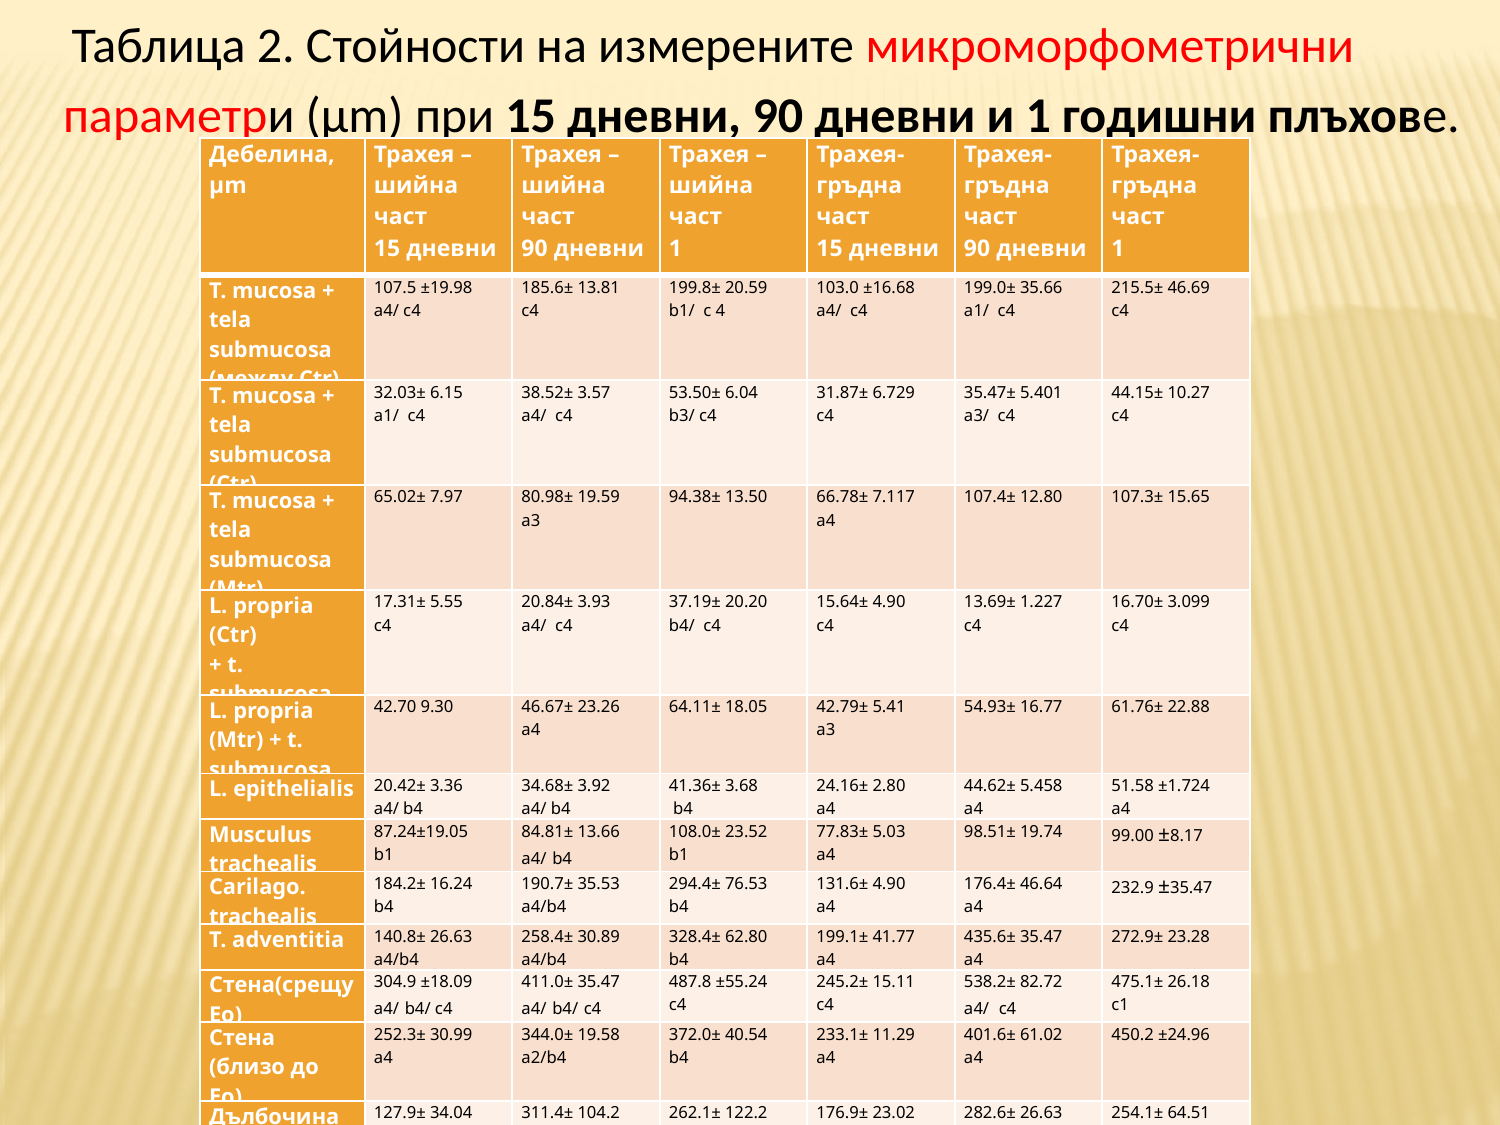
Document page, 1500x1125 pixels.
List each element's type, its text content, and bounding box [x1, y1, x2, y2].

table_cell 254.1± 64.51 [1103, 1102, 1249, 1125]
table_cell 215.5± 46.69 c4 [1103, 278, 1249, 379]
table_header Трахея – шийна част 15 дневни [366, 139, 511, 272]
table_cell 127.9± 34.04 а4/b4 [366, 1102, 511, 1125]
table_cell 61.76± 22.88 [1103, 696, 1249, 773]
table_cell 304.9 ±18.09 а4/ b4/ c4 [366, 971, 511, 1021]
table_cell 42.79± 5.41 а3 [808, 696, 954, 773]
table_cell 98.51± 19.74 [956, 820, 1101, 871]
table_cell 66.78± 7.117 а4 [808, 486, 954, 589]
table_cell 103.0 ±16.68 а4/ c4 [808, 278, 954, 379]
table_cell 44.62± 5.458 а4 [956, 774, 1101, 818]
table_cell 294.4± 76.53 b4 [661, 872, 806, 923]
table_cell Стена (близо до Eo) [201, 1023, 364, 1100]
table_cell 282.6± 26.63 а1 [956, 1102, 1101, 1125]
table_cell 31.87± 6.729 c4 [808, 381, 954, 484]
table_cell 107.3± 15.65 [1103, 486, 1249, 589]
table_cell L. propria (Mtr) + t. submucosa [201, 696, 364, 773]
table_cell 328.4± 62.80 b4 [661, 925, 806, 969]
table_cell 20.84± 3.93 а4/ c4 [513, 591, 659, 694]
table_cell 42.70 9.30 [366, 696, 511, 773]
table_cell 41.36± 3.68 b4 [661, 774, 806, 818]
table_cell 80.98± 19.59 а3 [513, 486, 659, 589]
table_header Трахея – шийна част 1 годишни [661, 139, 806, 272]
table_cell 77.83± 5.03 а4 [808, 820, 954, 871]
table_cell 46.67± 23.26 а4 [513, 696, 659, 773]
table_cell 16.70± 3.099 c4 [1103, 591, 1249, 694]
table_cell 184.2± 16.24 b4 [366, 872, 511, 923]
table_cell 450.2 ±24.96 [1103, 1023, 1249, 1100]
table_cell 475.1± 26.18 c1 [1103, 971, 1249, 1021]
table_cell T. adventitia [201, 925, 364, 969]
table_cell 53.50± 6.04 b3/ c4 [661, 381, 806, 484]
table_cell 65.02± 7.97 [366, 486, 511, 589]
table_header Трахея- гръдна част 15 дневни [808, 139, 954, 272]
table_cell 344.0± 19.58 а2/b4 [513, 1023, 659, 1100]
table_cell 262.1± 122.2 b1 [661, 1102, 806, 1125]
table_cell 538.2± 82.72 а4/ c4 [956, 971, 1101, 1021]
table_cell 34.68± 3.92 а4/ b4 [513, 774, 659, 818]
table_cell 87.24±19.05 b1 [366, 820, 511, 871]
table_header Дебелина, µm [201, 139, 364, 272]
table_cell 252.3± 30.99 а4 [366, 1023, 511, 1100]
table_cell 54.93± 16.77 [956, 696, 1101, 773]
table_cell Дълбочина на жлези [201, 1102, 364, 1125]
table_cell L. propria (Ctr) + t. submucosa [201, 591, 364, 694]
table_cell 84.81± 13.66 а4/ b4 [513, 820, 659, 871]
table_cell 17.31± 5.55 c4 [366, 591, 511, 694]
table_cell 435.6± 35.47 а4 [956, 925, 1101, 969]
table_cell 401.6± 61.02 а4 [956, 1023, 1101, 1100]
table_header Трахея – шийна част 90 дневни [513, 139, 659, 272]
table_header Трахея- гръдна част 90 дневни [956, 139, 1101, 272]
table_cell Musculus trachealis [201, 820, 364, 871]
table_cell T. mucosa + tela submucosa (между Ctr) [201, 278, 364, 379]
table_cell 311.4± 104.2 [513, 1102, 659, 1125]
table_cell Стена(срещу Eo) [201, 971, 364, 1021]
table_cell 487.8 ±55.24 c4 [661, 971, 806, 1021]
table_cell 32.03± 6.15 а1/ c4 [366, 381, 511, 484]
table_cell 258.4± 30.89 а4/b4 [513, 925, 659, 969]
table_cell 233.1± 11.29 а4 [808, 1023, 954, 1100]
table_cell Carilago. trachealis [201, 872, 364, 923]
table_cell 24.16± 2.80 а4 [808, 774, 954, 818]
table_cell 38.52± 3.57 а4/ c4 [513, 381, 659, 484]
table_cell 13.69± 1.227 c4 [956, 591, 1101, 694]
table_cell 185.6± 13.81 c4 [513, 278, 659, 379]
table_cell 51.58 ±1.724 а4 [1103, 774, 1249, 818]
table_cell 131.6± 4.90 а4 [808, 872, 954, 923]
table_cell 176.4± 46.64 а4 [956, 872, 1101, 923]
table_cell 44.15± 10.27 c4 [1103, 381, 1249, 484]
table_cell 35.47± 5.401 а3/ c4 [956, 381, 1101, 484]
table_cell T. mucosa + tela submucosa (Mtr) [201, 486, 364, 589]
table_cell L. epithelialis [201, 774, 364, 818]
table_cell 107.5 ±19.98 а4/ c4 [366, 278, 511, 379]
table_cell 99.00 ±8.17 [1103, 820, 1249, 871]
table_cell 190.7± 35.53 а4/b4 [513, 872, 659, 923]
table_cell 272.9± 23.28 [1103, 925, 1249, 969]
table_cell 411.0± 35.47 а4/ b4/ c4 [513, 971, 659, 1021]
table_cell 64.11± 18.05 [661, 696, 806, 773]
table_cell 199.8± 20.59 b1/ c 4 [661, 278, 806, 379]
table_cell 107.4± 12.80 [956, 486, 1101, 589]
table_cell 372.0± 40.54 b4 [661, 1023, 806, 1100]
table_cell T. mucosa + tela submucosa (Ctr) [201, 381, 364, 484]
table_cell 199.1± 41.77 а4 [808, 925, 954, 969]
table_cell 232.9 ±35.47 [1103, 872, 1249, 923]
table_cell 140.8± 26.63 а4/b4 [366, 925, 511, 969]
table_cell 20.42± 3.36 а4/ b4 [366, 774, 511, 818]
table_cell 176.9± 23.02 а4 [808, 1102, 954, 1125]
table_cell 199.0± 35.66 а1/ c4 [956, 278, 1101, 379]
table_cell 15.64± 4.90 c4 [808, 591, 954, 694]
table_cell 245.2± 15.11 c4 [808, 971, 954, 1021]
table_cell 94.38± 13.50 [661, 486, 806, 589]
text_box Таблица 2. Стойности на измерените микроморфометрични параметри (µm) при 15 дневни, 90 дневни и 1 годишни плъхове. [48, 0, 1499, 150]
table_cell 37.19± 20.20 b4/ c4 [661, 591, 806, 694]
table_header Трахея- гръдна част 1 годишни [1103, 139, 1249, 272]
table_cell 108.0± 23.52 b1 [661, 820, 806, 871]
